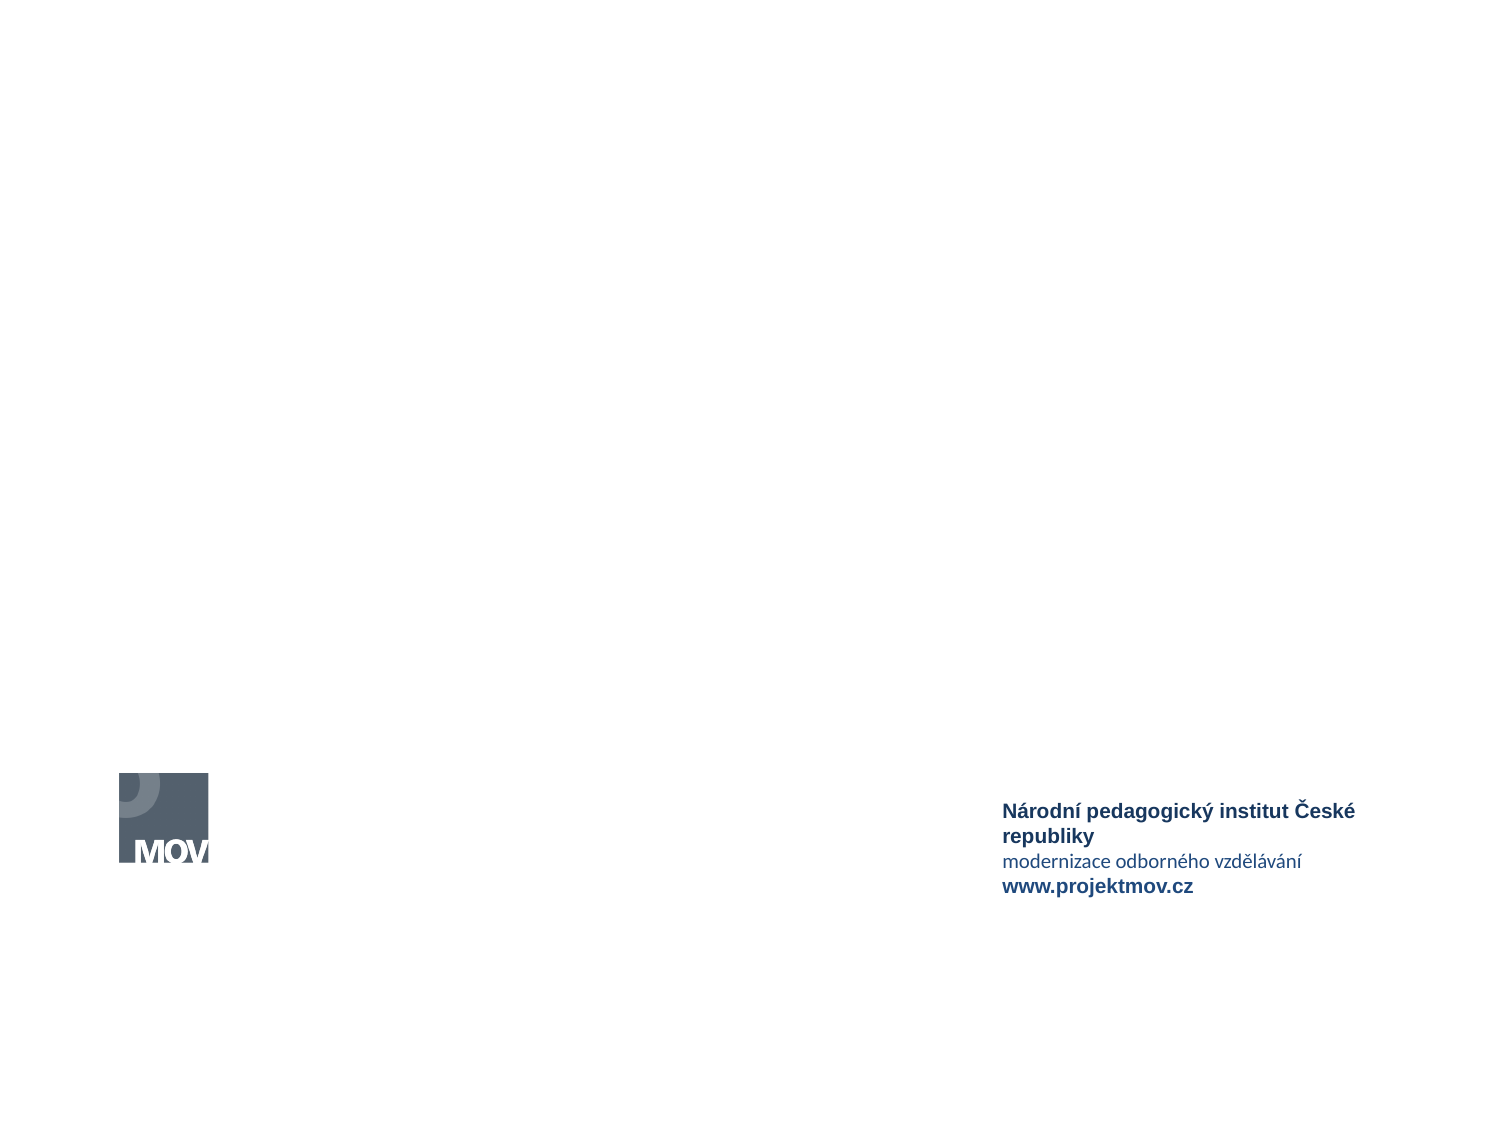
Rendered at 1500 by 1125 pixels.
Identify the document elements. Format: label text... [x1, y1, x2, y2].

picture [83, 743, 249, 909]
text_box Národní pedagogický institut České republiky modernizace odborného vzdělávání www.projektmov.cz [987, 790, 1456, 906]
